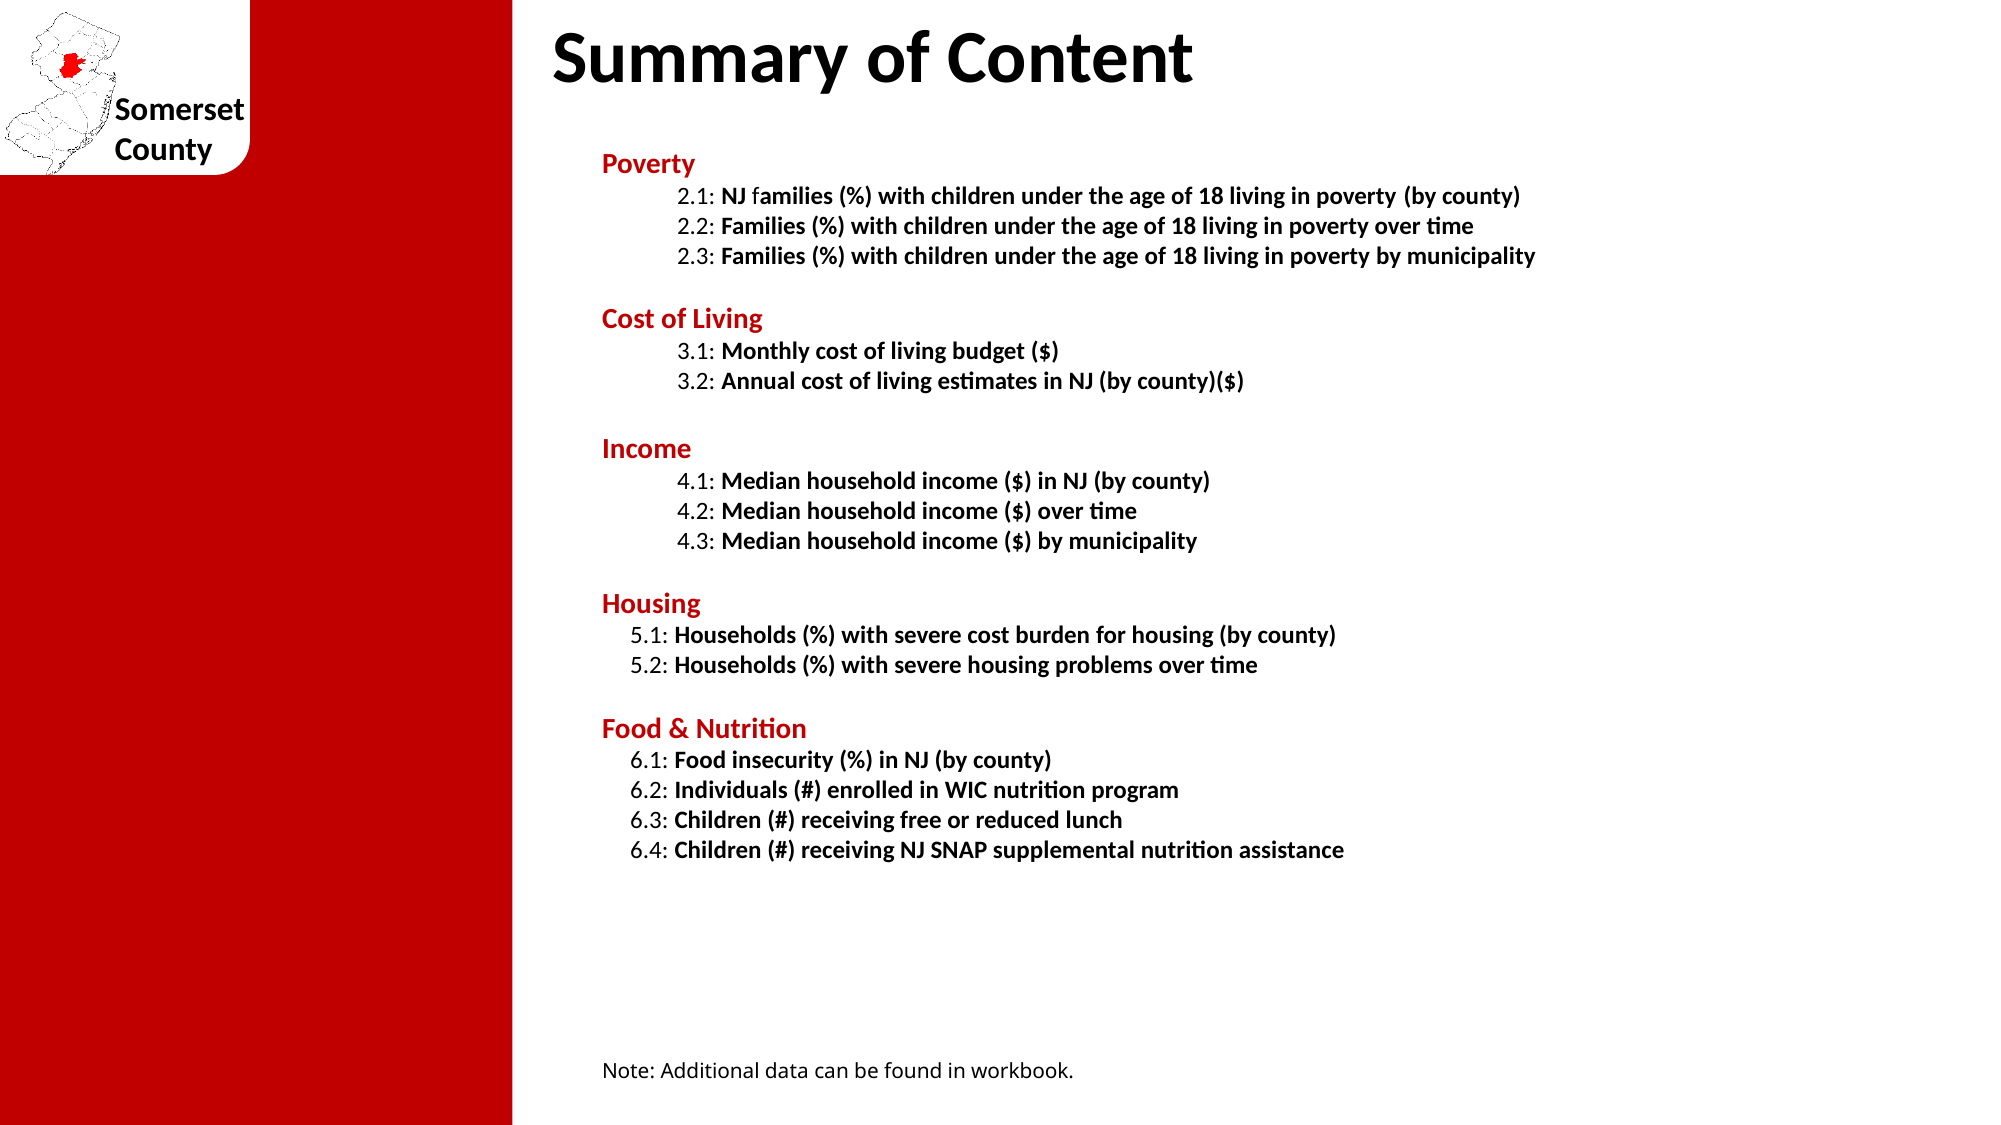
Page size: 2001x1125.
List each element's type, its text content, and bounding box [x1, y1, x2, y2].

text_box Note: Additional data can be found in workbook. [587, 1050, 1863, 1090]
picture [5, 12, 120, 175]
